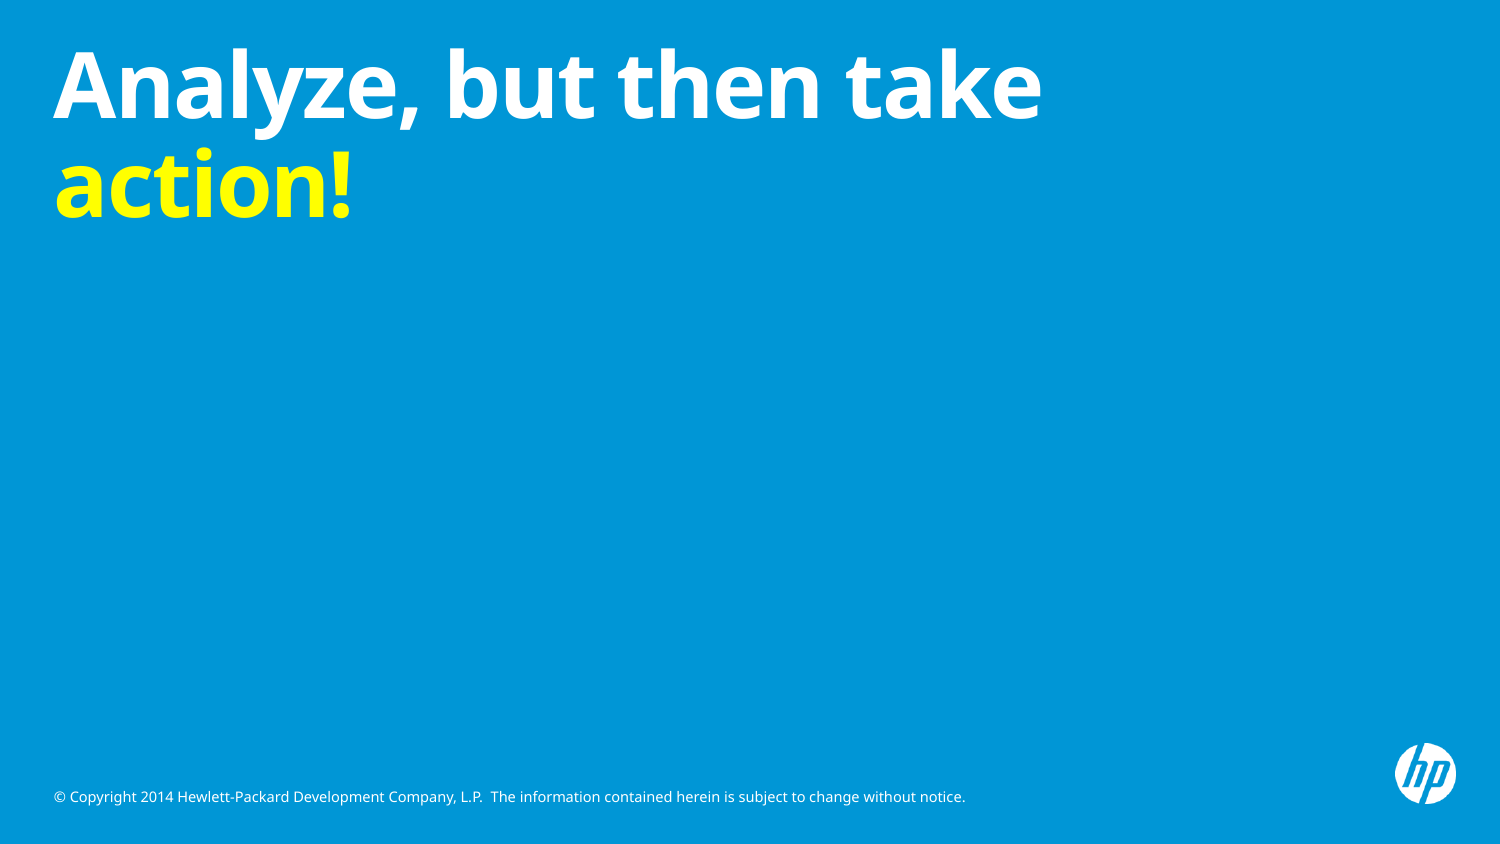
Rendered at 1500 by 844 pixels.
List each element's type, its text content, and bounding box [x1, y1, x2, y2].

title Analyze, but then take action! [53, 39, 1239, 369]
picture [1434, 765, 1443, 783]
picture [1396, 744, 1455, 803]
